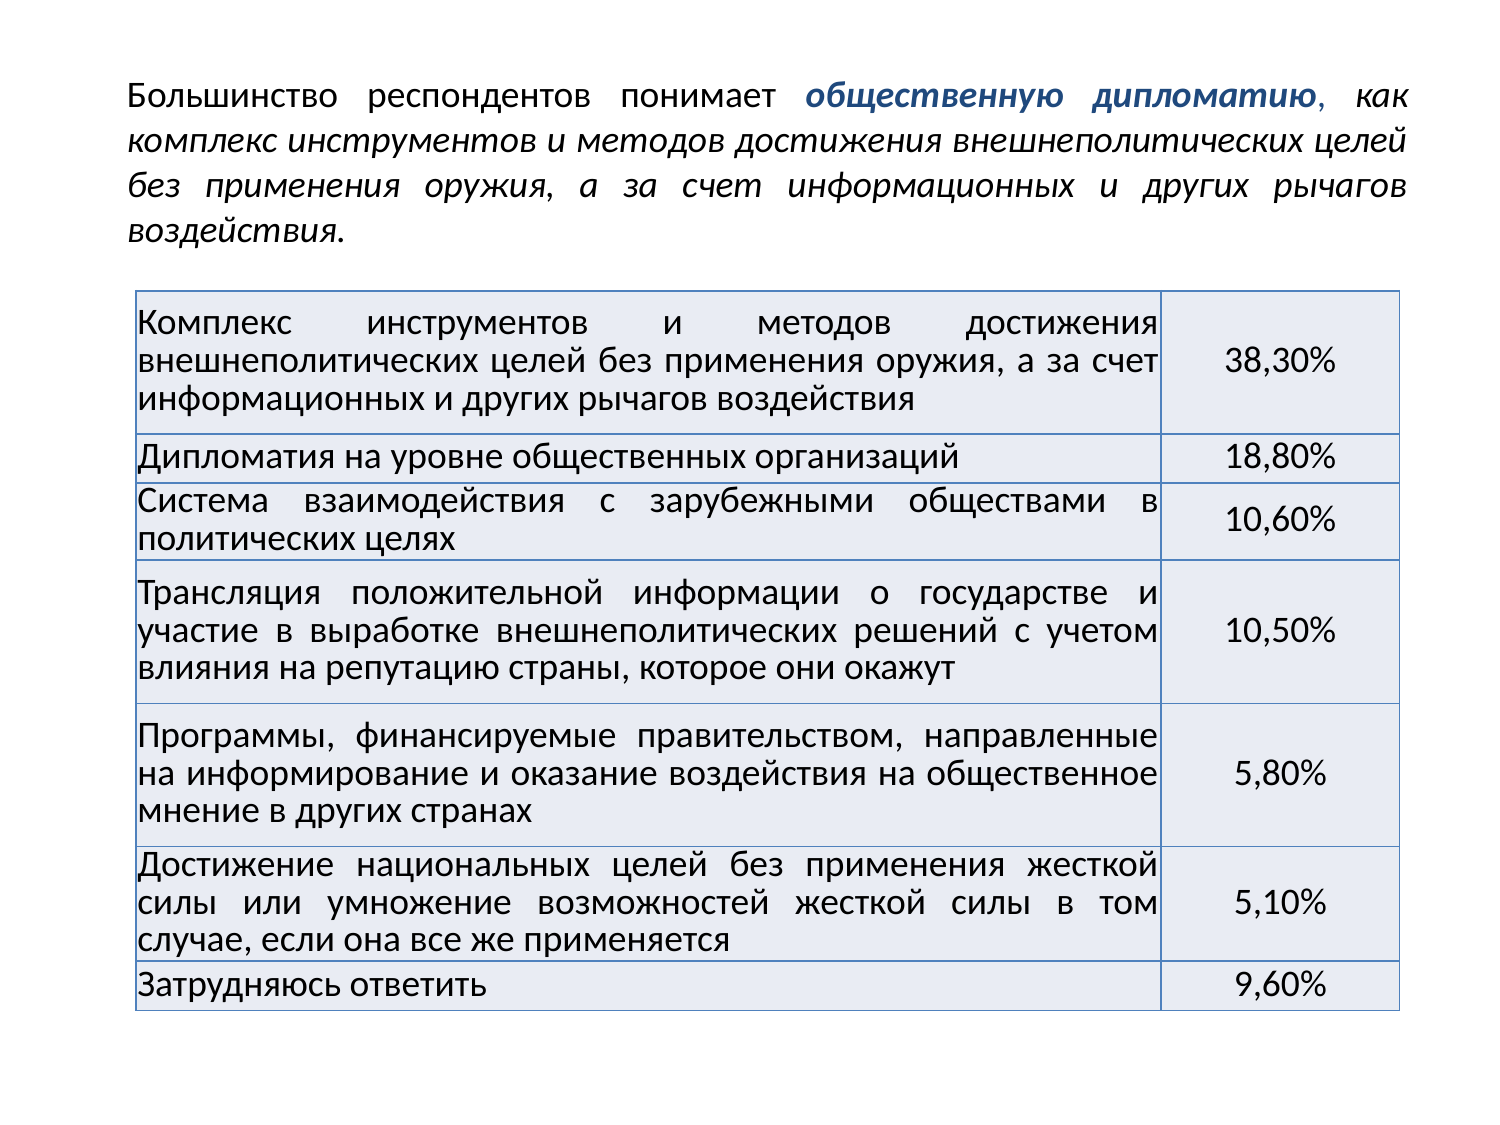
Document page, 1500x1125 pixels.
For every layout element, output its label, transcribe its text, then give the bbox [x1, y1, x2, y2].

table_cell Трансляция положительной информации о государстве и участие в выработке внешнеполитических решений с учетом влияния на репутацию страны, которое они окажут [137, 561, 1160, 703]
text_box Большинство респондентов понимает общественную дипломатию, как комплекс инструментов и методов достижения внешнеполитических целей без применения оружия, а за счет информационных и других рычагов воздействия. [112, 62, 1424, 258]
table_cell Программы, финансируемые правительством, направленные на информирование и оказание воздействия на общественное мнение в других странах [137, 704, 1160, 846]
table_header Комплекс инструментов и методов достижения внешнеполитических целей без применения оружия, а за счет информационных и других рычагов воздействия [137, 292, 1160, 433]
table_cell Достижение национальных целей без применения жесткой силы или умножение возможностей жесткой силы в том случае, если она все же применяется [137, 847, 1160, 960]
table_cell 10,60% [1162, 484, 1399, 559]
table_header 38,30% [1162, 292, 1399, 433]
table_cell 10,50% [1162, 561, 1399, 703]
table_cell 18,80% [1162, 435, 1399, 482]
table_cell 9,60% [1162, 962, 1399, 1010]
table_cell Затрудняюсь ответить [137, 962, 1160, 1010]
table_cell 5,10% [1162, 847, 1399, 960]
table_cell Дипломатия на уровне общественных организаций [137, 435, 1160, 482]
table_cell 5,80% [1162, 704, 1399, 846]
table_cell Система взаимодействия с зарубежными обществами в политических целях [137, 484, 1160, 559]
